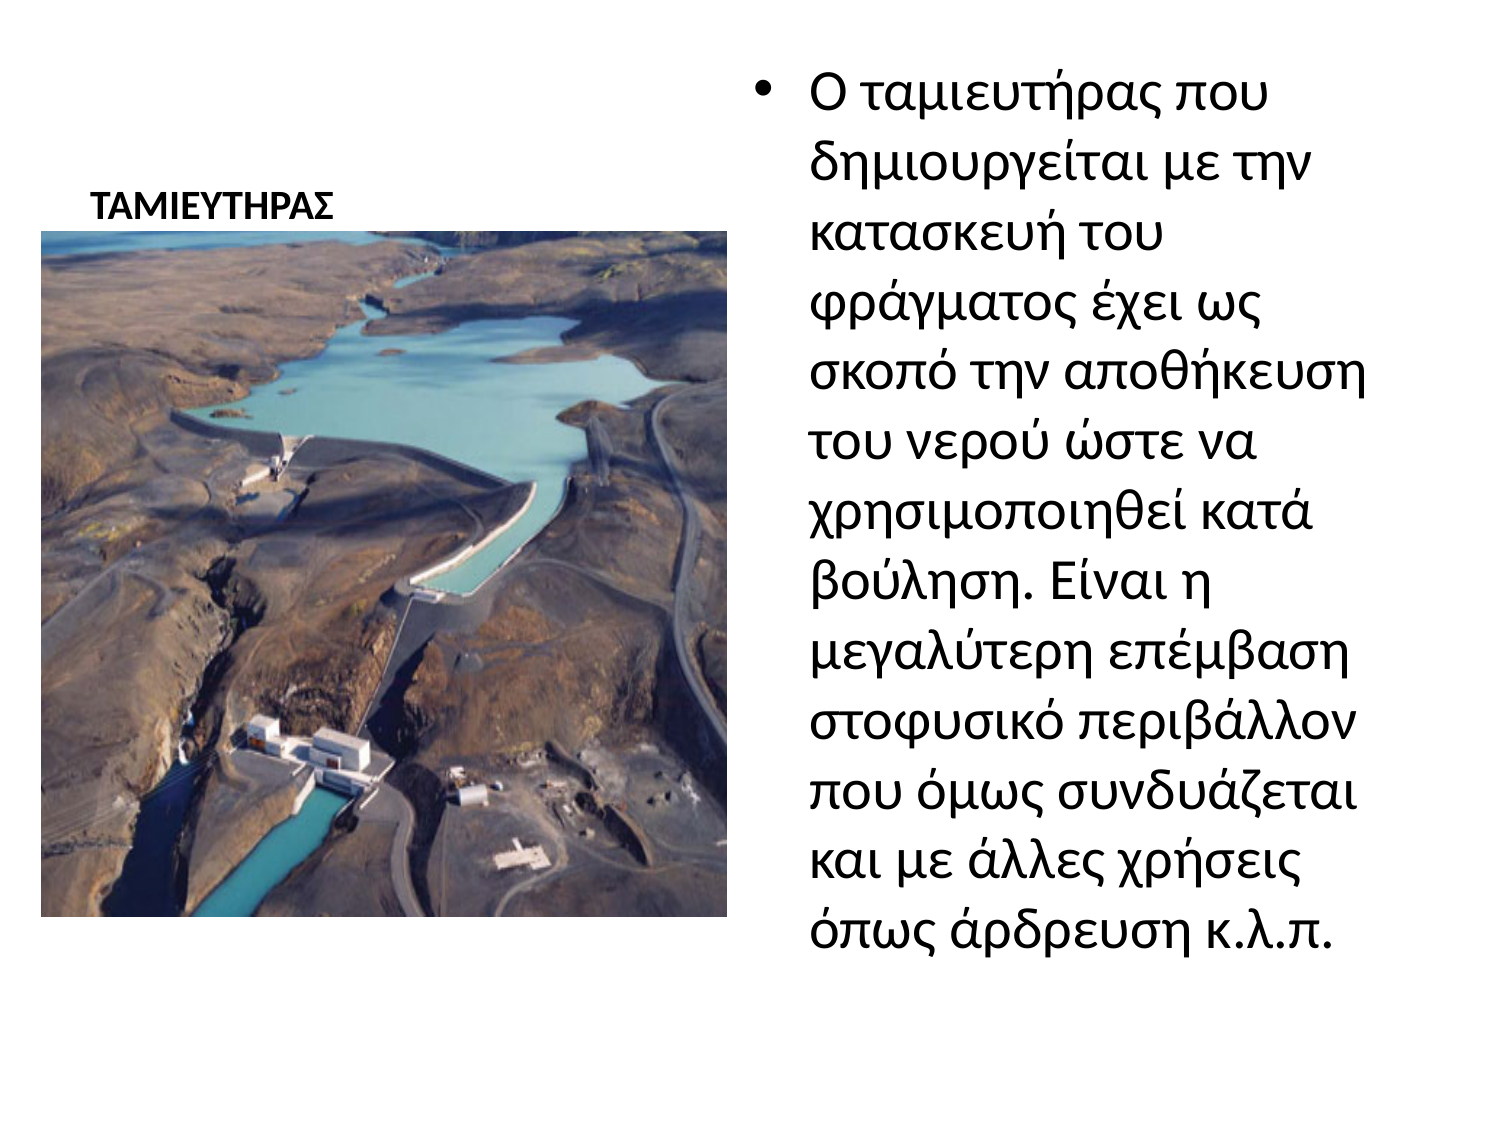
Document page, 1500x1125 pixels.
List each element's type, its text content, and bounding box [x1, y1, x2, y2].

title ΤΑΜΙΕΥΤΗΡΑΣ [75, 44, 569, 230]
picture [41, 231, 727, 918]
list Ο ταμιευτήρας που δημιουργείται με την κατασκευή του φράγματος έχει ως σκοπό την αποθήκευση του νερού ώστε να χρησιμοποιηθεί κατά βούληση. Είναι η μεγαλύτερη επέμβαση στοφυσικό περιβάλλον που όμως συνδυάζεται και με άλλες χρήσεις όπως άρδρευση κ.λ.π. [738, 44, 1425, 1005]
